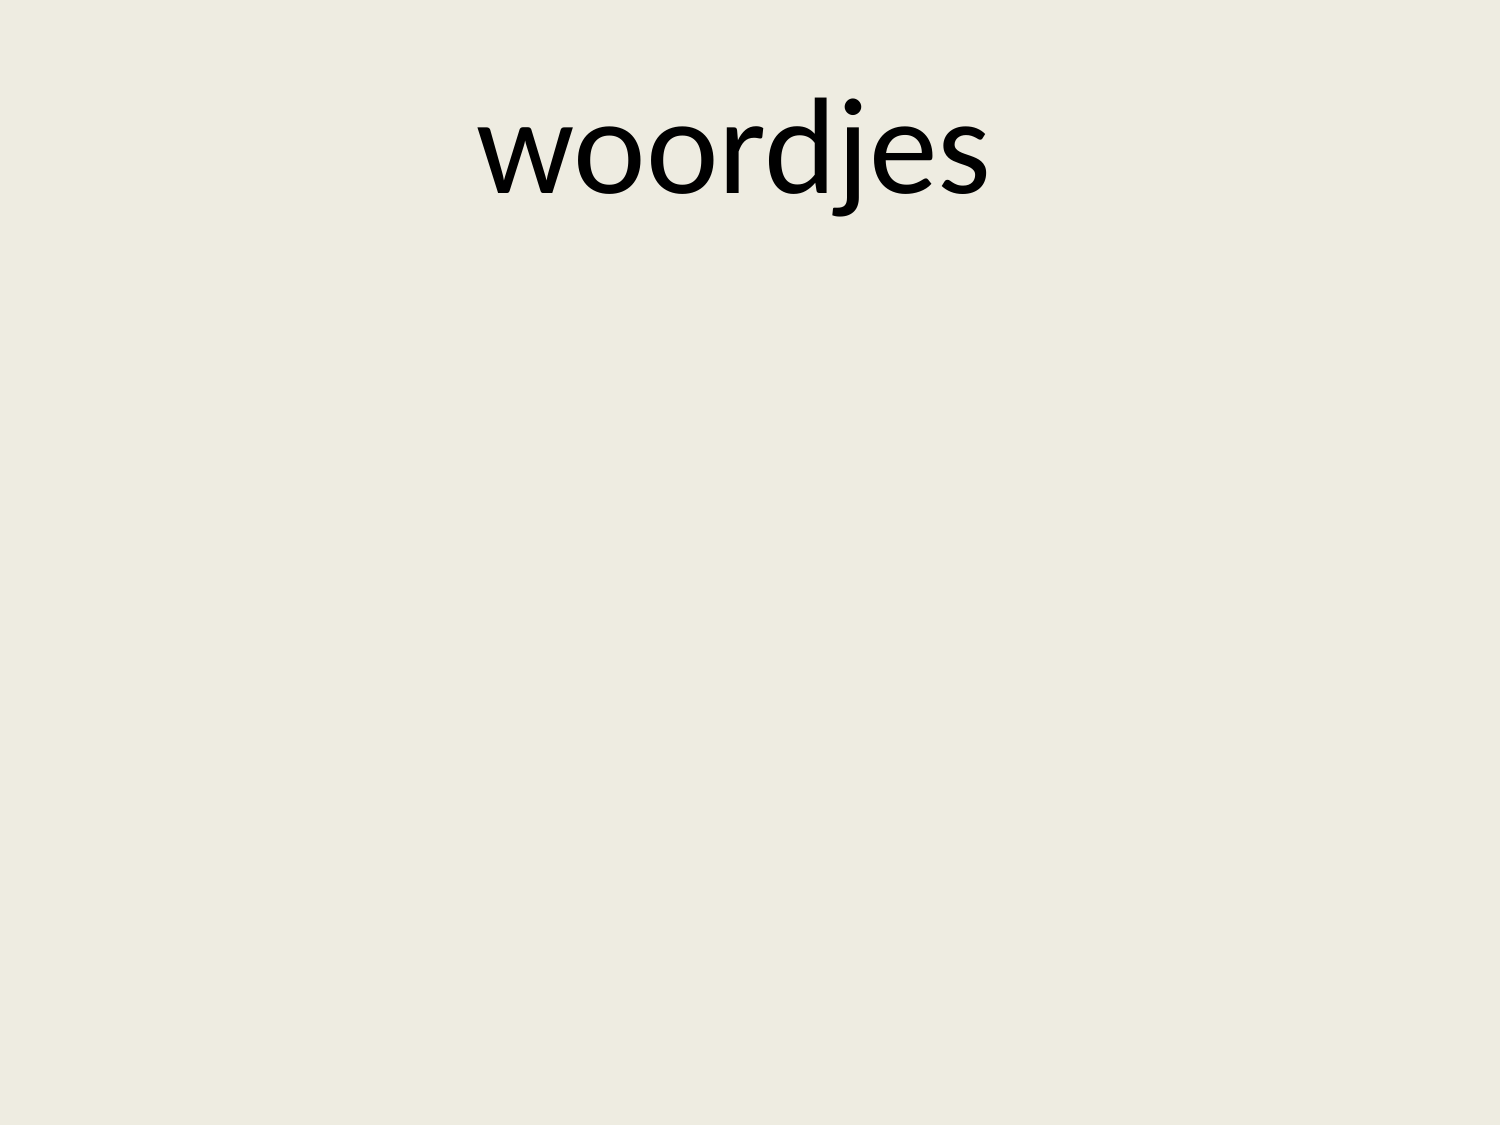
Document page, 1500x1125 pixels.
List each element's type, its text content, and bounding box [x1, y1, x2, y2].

title woordjes [75, 45, 1425, 233]
